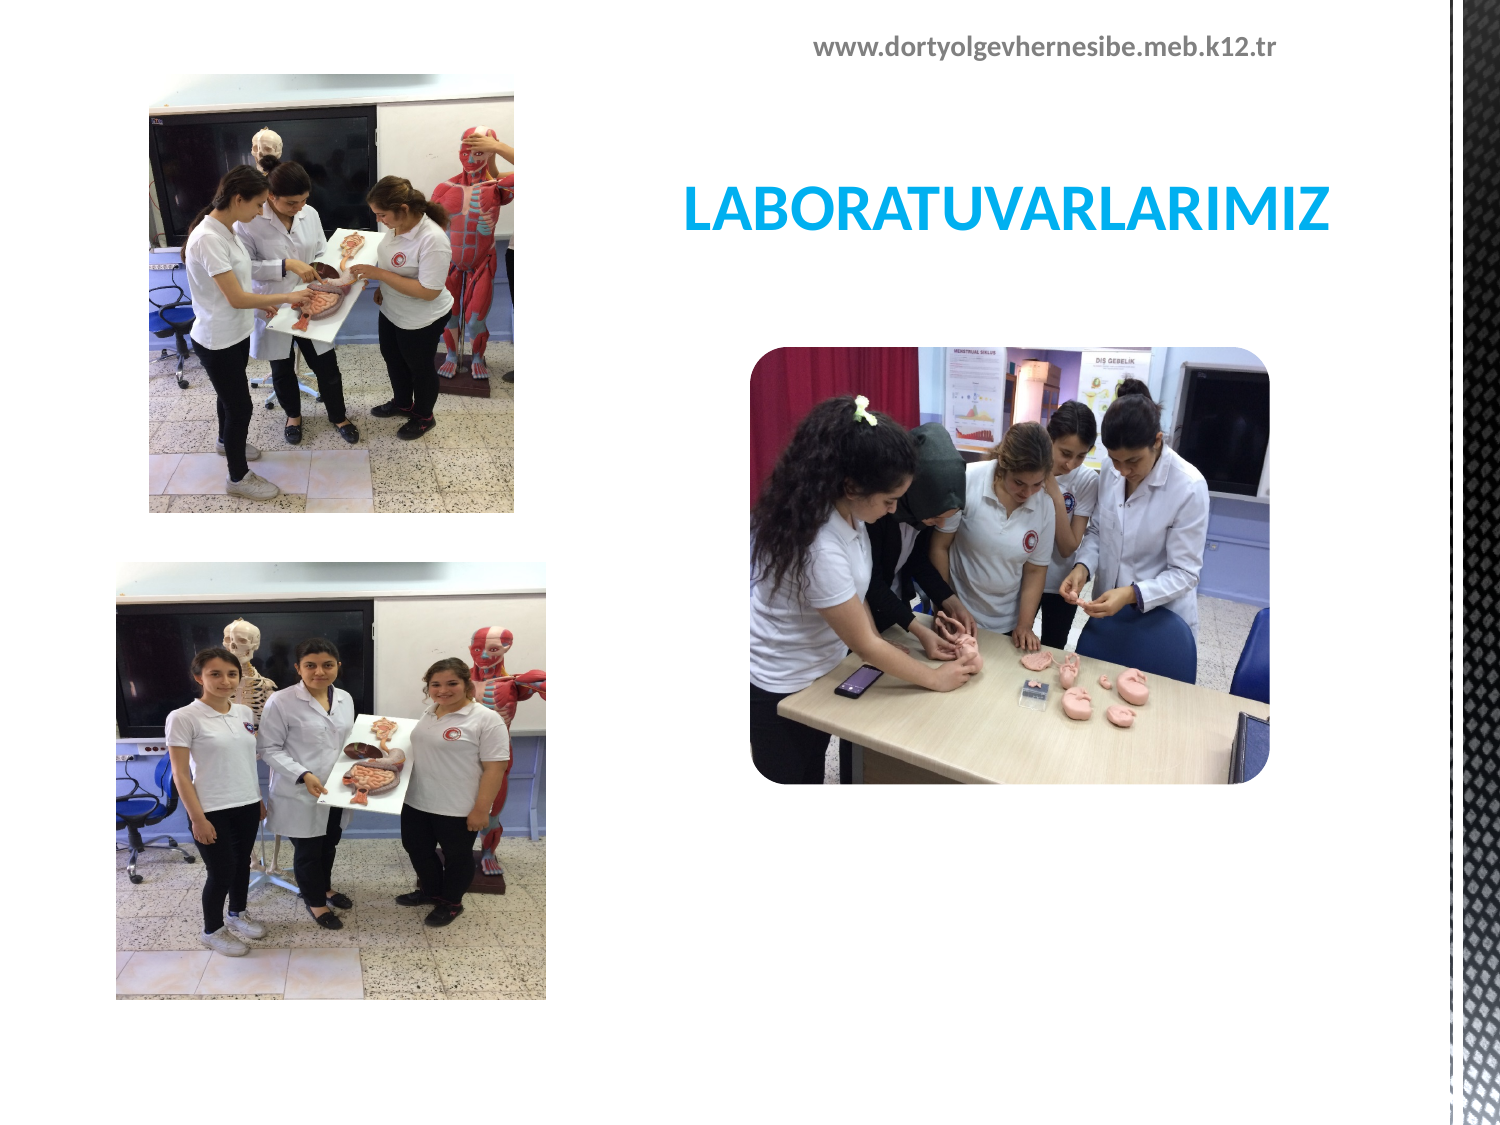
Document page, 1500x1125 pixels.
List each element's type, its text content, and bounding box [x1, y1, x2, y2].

picture [1447, 260, 1500, 1125]
picture [749, 346, 1270, 785]
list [148, 74, 514, 513]
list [116, 562, 546, 1001]
picture [1447, 0, 1500, 148]
text_box www.dortyolgevhernesibe.meb.k12.tr [750, 19, 1341, 70]
text_box LABORATUVARLARIMIZ [519, 148, 1500, 260]
